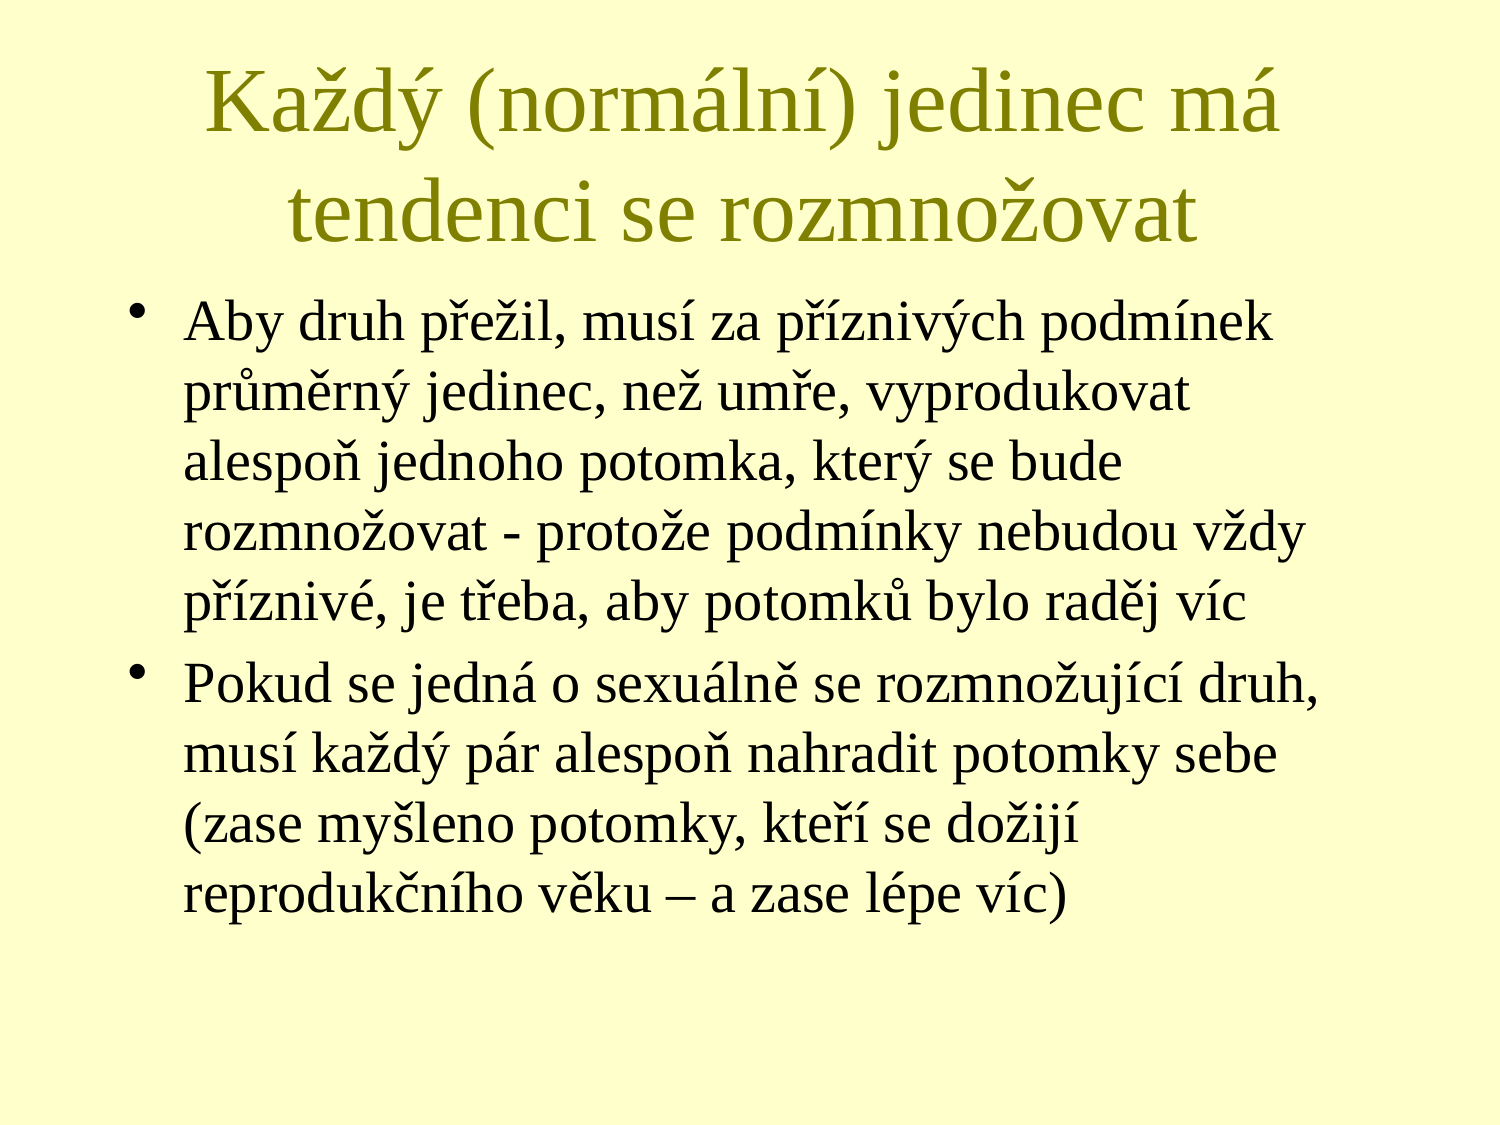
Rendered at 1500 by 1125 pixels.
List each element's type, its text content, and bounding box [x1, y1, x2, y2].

title Každý (normální) jedinec má tendenci se rozmnožovat [99, 24, 1388, 275]
list Aby druh přežil, musí za příznivých podmínek průměrný jedinec, než umře, vyprodukovat alespoň jednoho potomka, který se bude rozmnožovat - protože podmínky nebudou vždy příznivé, je třeba, aby potomků bylo raděj víc Pokud se jedná o sexuálně se rozmnožující druh, musí každý pár alespoň nahradit potomky sebe (zase myšleno potomky, kteří se dožijí reprodukčního věku – a zase lépe víc) [112, 275, 1388, 950]
